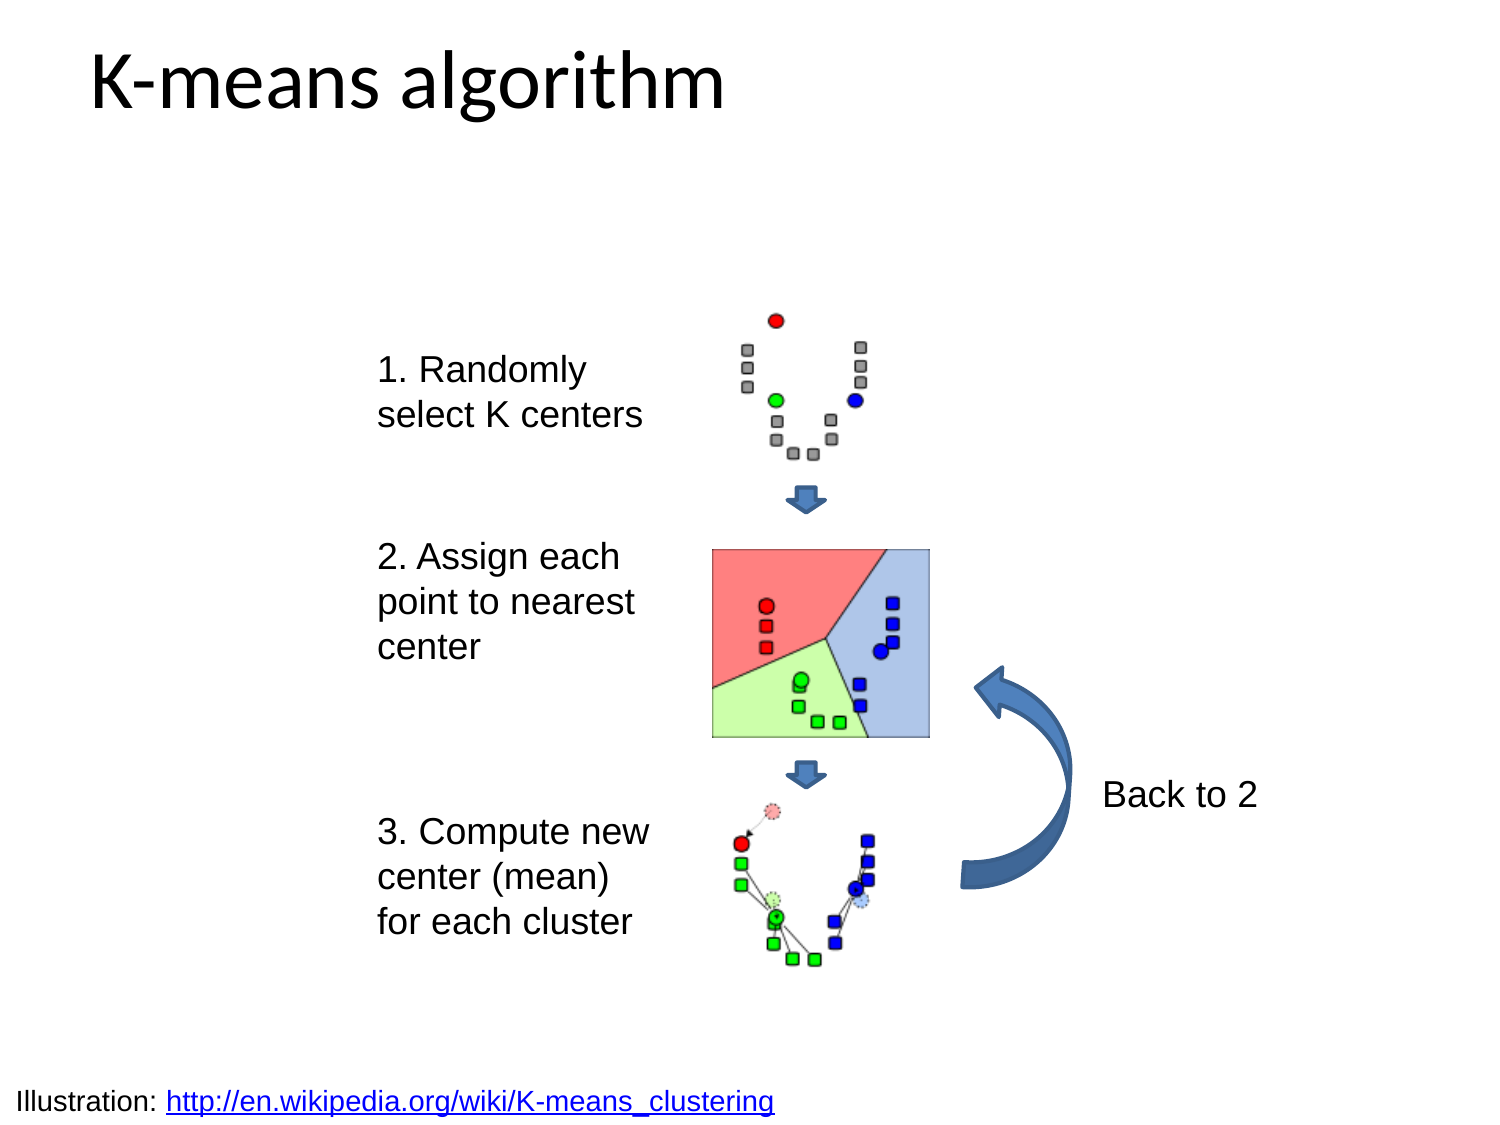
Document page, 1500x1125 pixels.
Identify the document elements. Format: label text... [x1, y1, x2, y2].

text_box [785, 497, 828, 515]
picture [699, 299, 894, 488]
text_box Illustration: http://en.wikipedia.org/wiki/K-means_clustering [0, 1074, 791, 1125]
text_box 3. Compute new center (mean) for each cluster [362, 799, 675, 950]
text_box 1. Randomly select K centers [362, 337, 675, 443]
text_box [785, 760, 828, 785]
title K-means algorithm [75, 0, 1425, 150]
text_box 2. Assign each point to nearest center [362, 524, 663, 675]
picture [712, 549, 930, 738]
text_box Back to 2 [1087, 762, 1388, 823]
text_box [960, 665, 1073, 890]
picture [687, 787, 905, 976]
